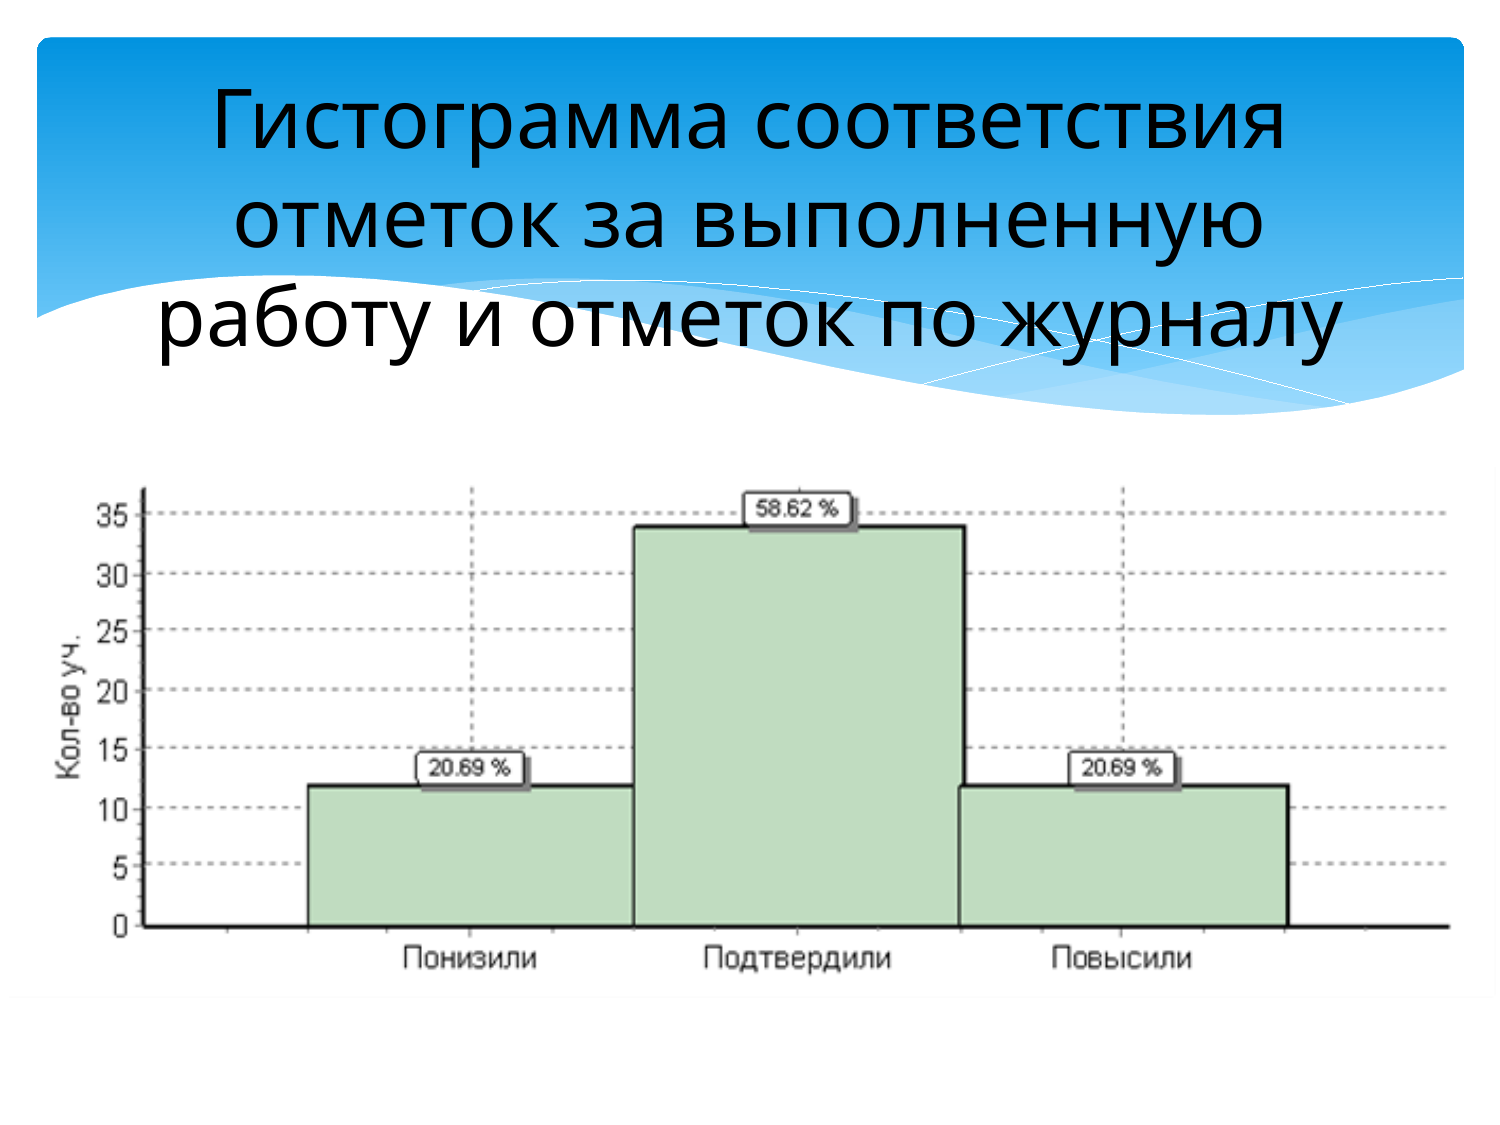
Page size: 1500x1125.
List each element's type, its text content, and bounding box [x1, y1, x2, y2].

title Гистограмма соответствия отметок за выполненную работу и отметок по журналу [75, 55, 1425, 374]
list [9, 467, 1500, 1002]
